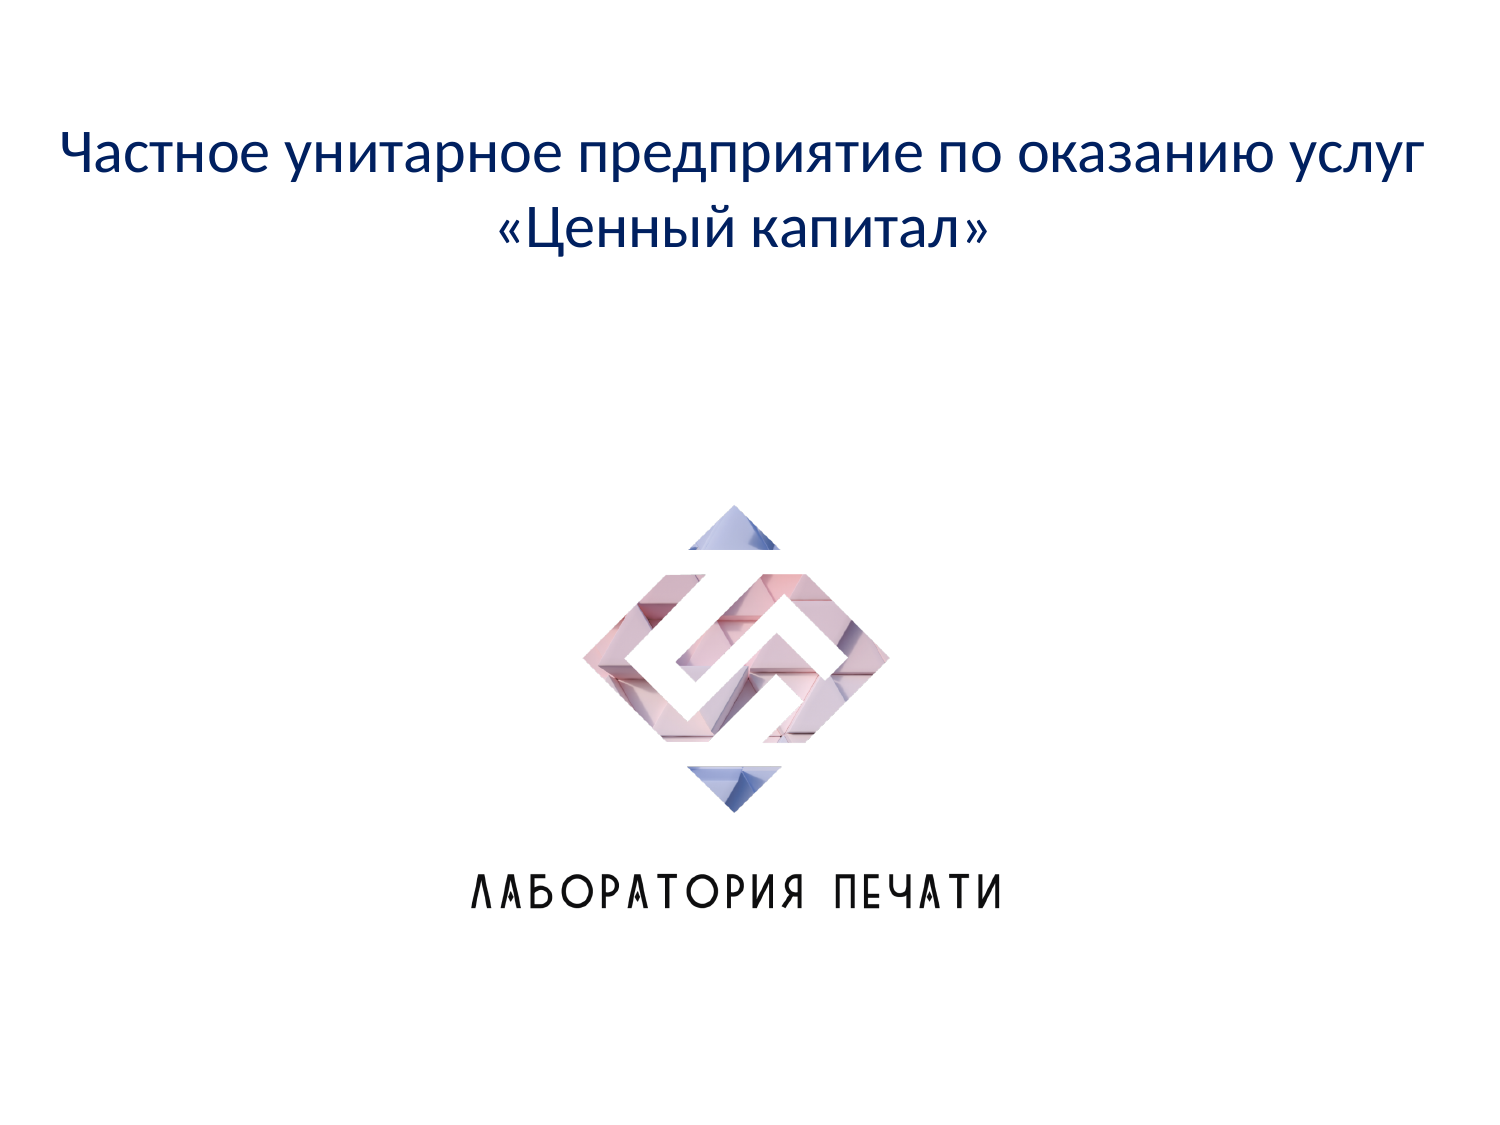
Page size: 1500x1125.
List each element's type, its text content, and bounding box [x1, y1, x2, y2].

title Частное унитарное предприятие по оказанию услуг «Ценный капитал» [0, 101, 1500, 343]
picture [170, 302, 1335, 1125]
